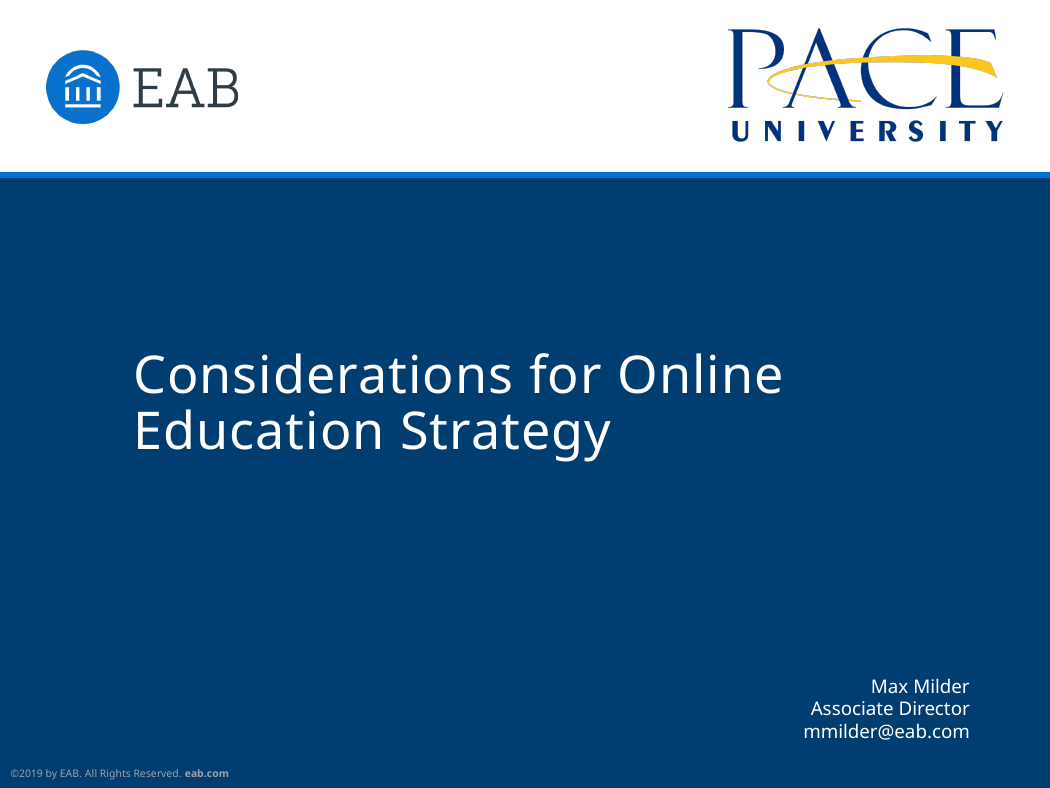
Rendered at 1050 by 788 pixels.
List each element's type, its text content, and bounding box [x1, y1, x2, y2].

picture [727, 26, 1004, 143]
picture [46, 45, 239, 129]
title Considerations for Online Education Strategy [133, 347, 854, 461]
text_box Max Milder Associate Director mmilder@eab.com [606, 674, 970, 742]
